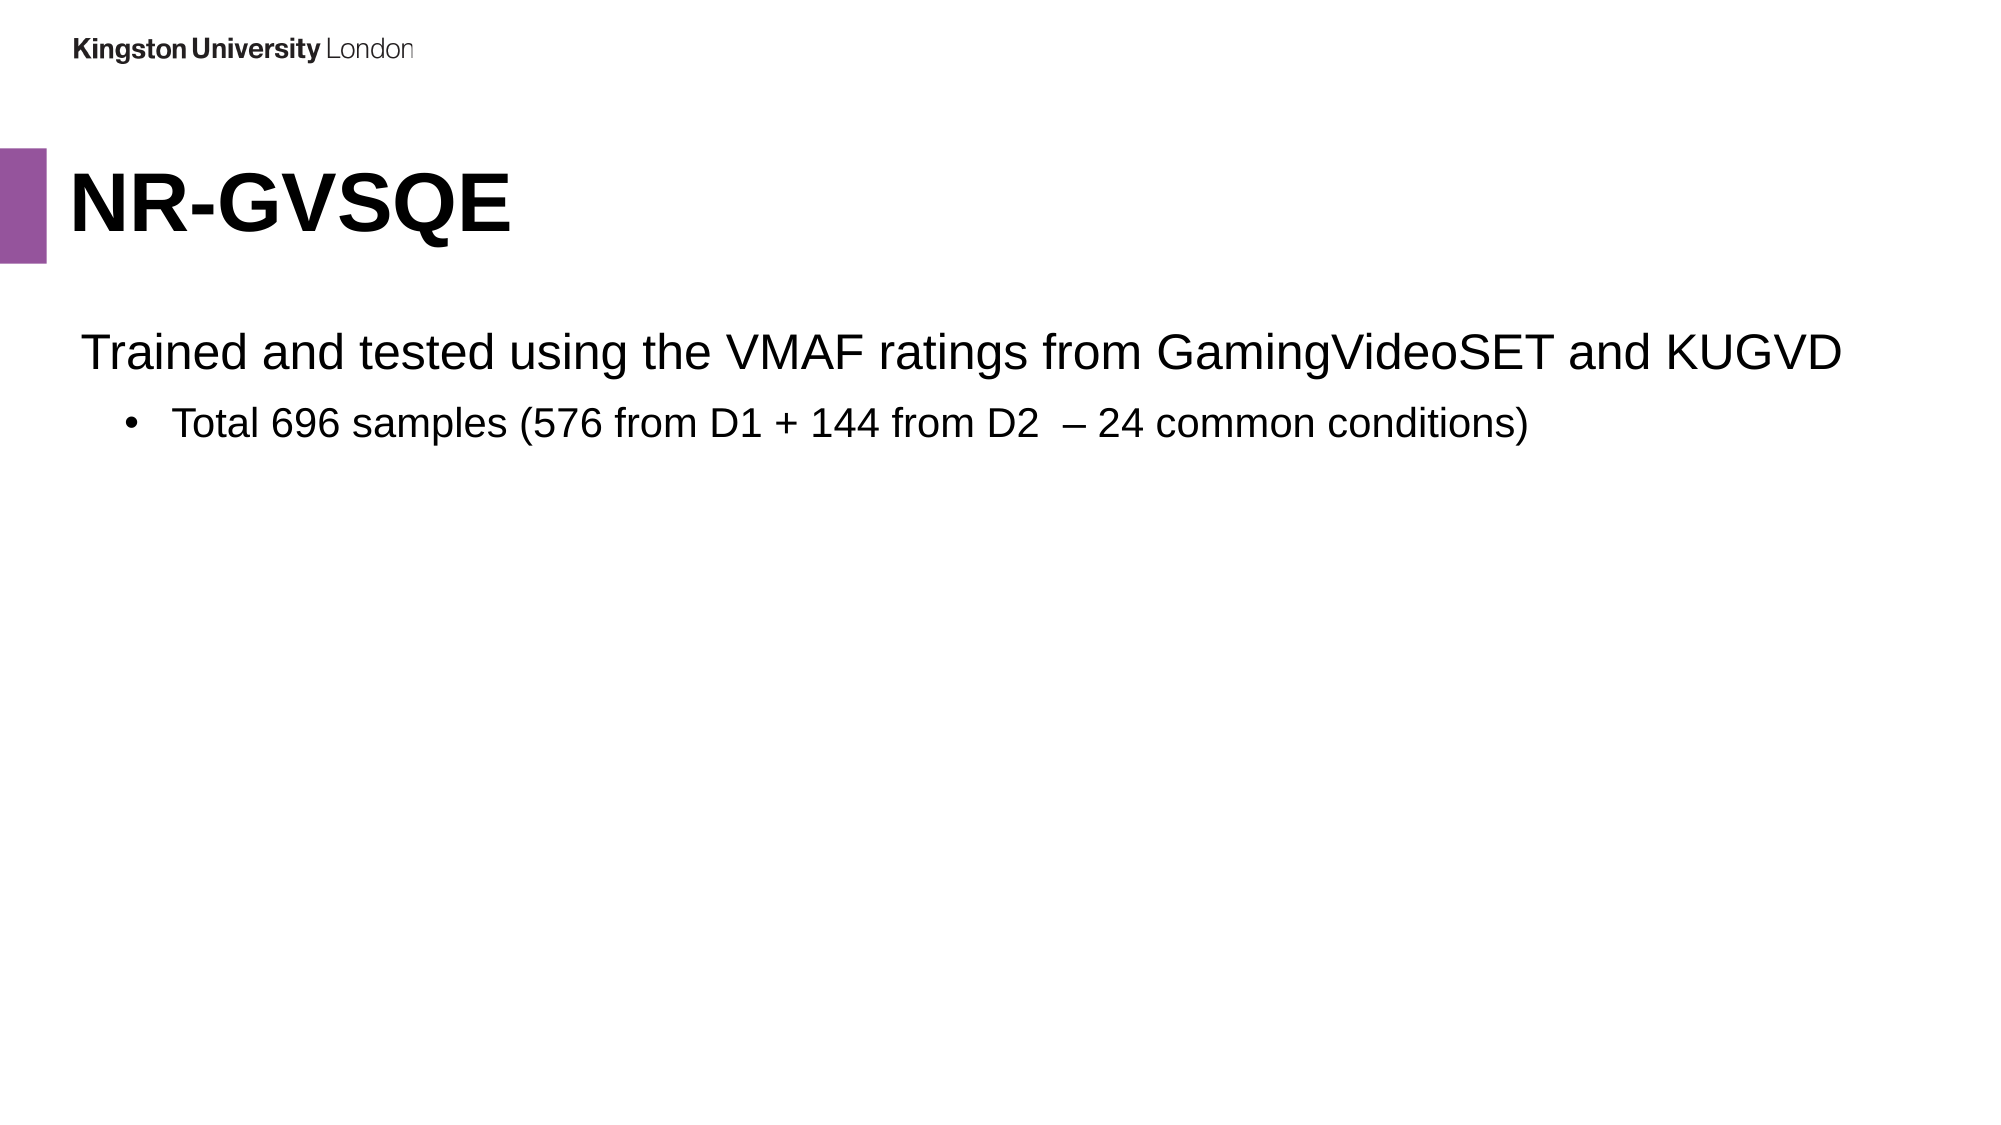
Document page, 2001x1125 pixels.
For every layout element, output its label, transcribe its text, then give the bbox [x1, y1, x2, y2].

list Trained and tested using the VMAF ratings from GamingVideoSET and KUGVD Total 696 samples (576 from D1 + 144 from D2 – 24 common conditions) [35, 319, 1932, 892]
text_box NR-GVSQE [62, 152, 560, 239]
